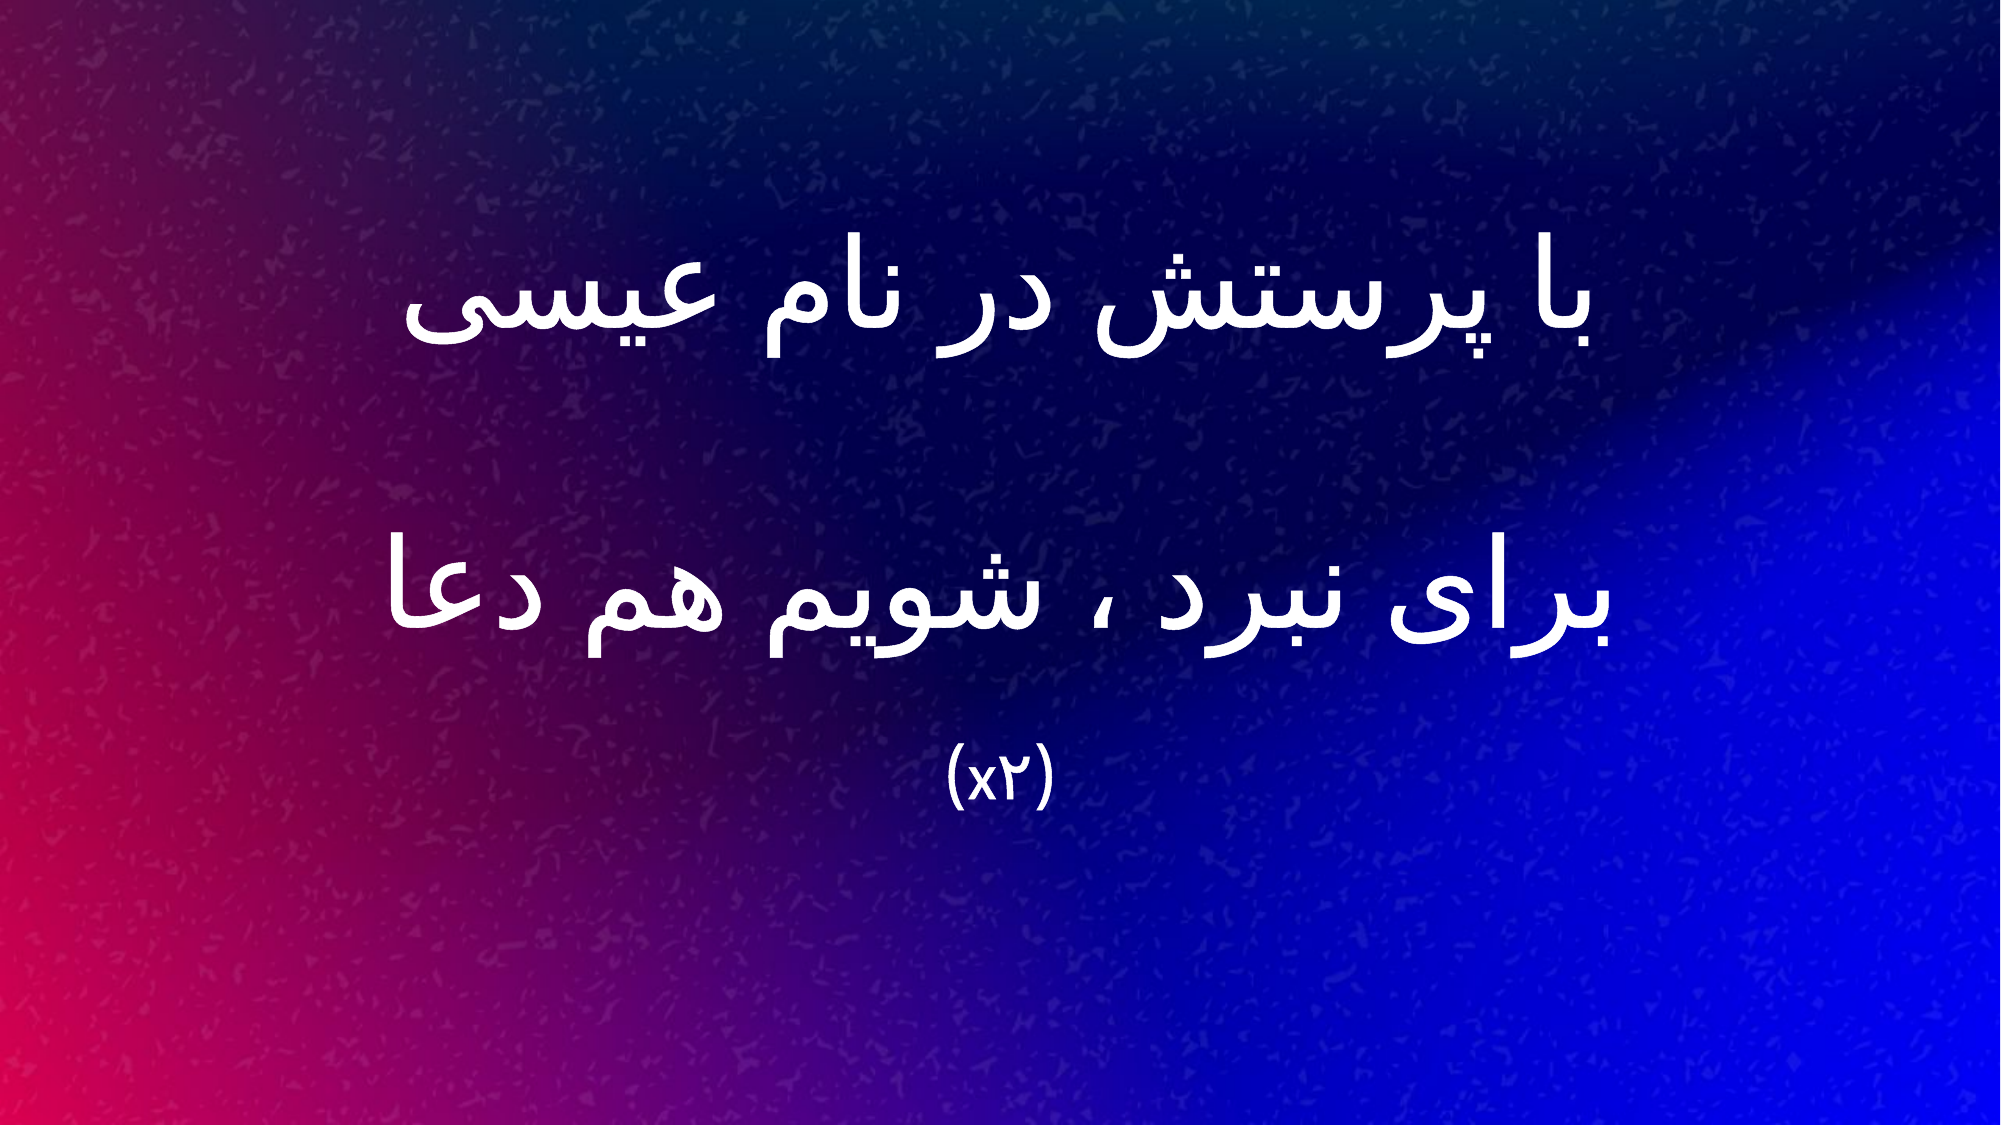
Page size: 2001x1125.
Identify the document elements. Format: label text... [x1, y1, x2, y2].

text_box با پرستش در نام عیسی برای نبرد ، شویم هم دعا (x۲) [0, 0, 2000, 1125]
